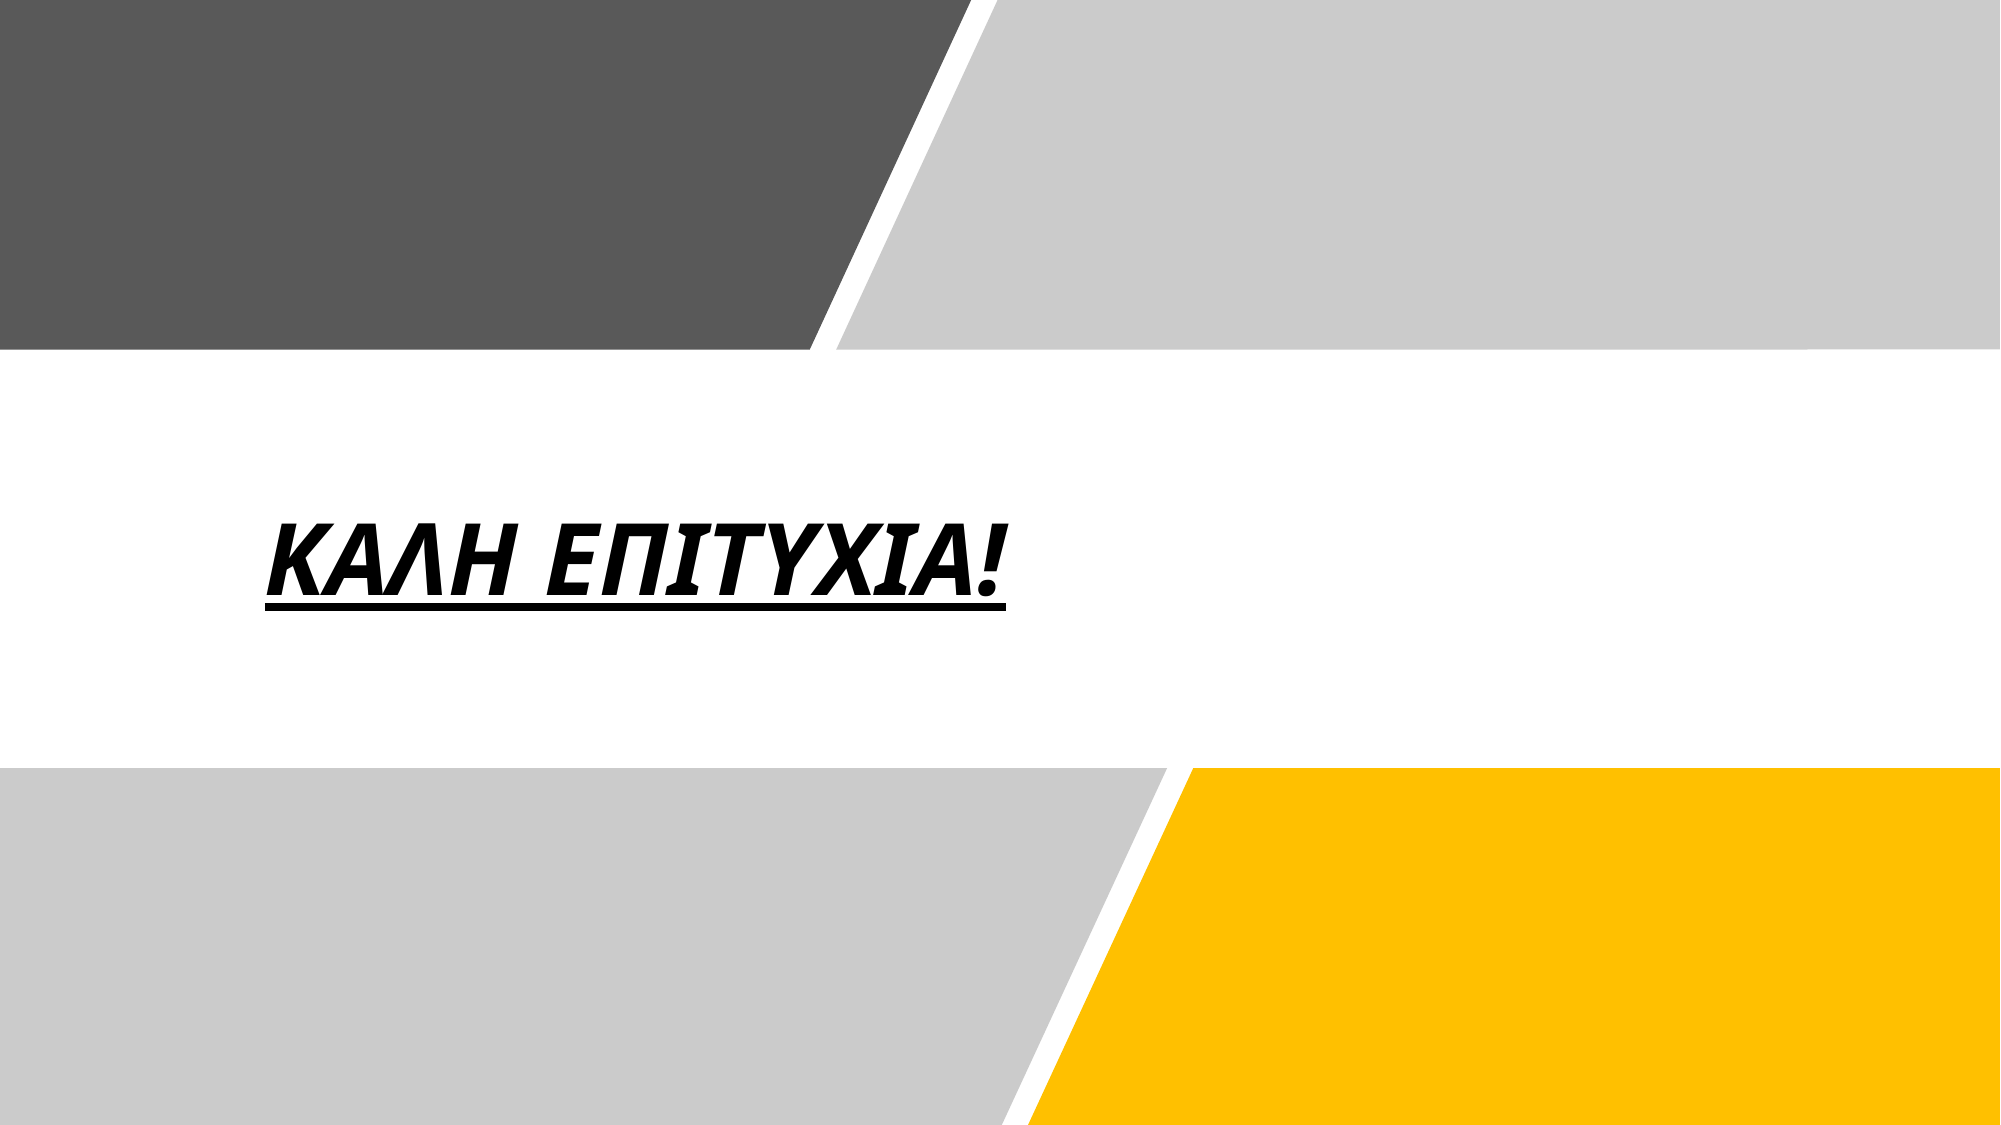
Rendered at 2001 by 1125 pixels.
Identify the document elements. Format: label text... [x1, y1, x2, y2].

text_box [1026, 767, 2000, 1125]
text_box [834, 0, 2000, 351]
text_box [0, 767, 1169, 1125]
text_box [0, 0, 973, 351]
text_box [1007, 767, 1192, 1125]
title ΚΑΛΗ ΕΠΙΤΥΧΙΑ! [249, 368, 1750, 625]
